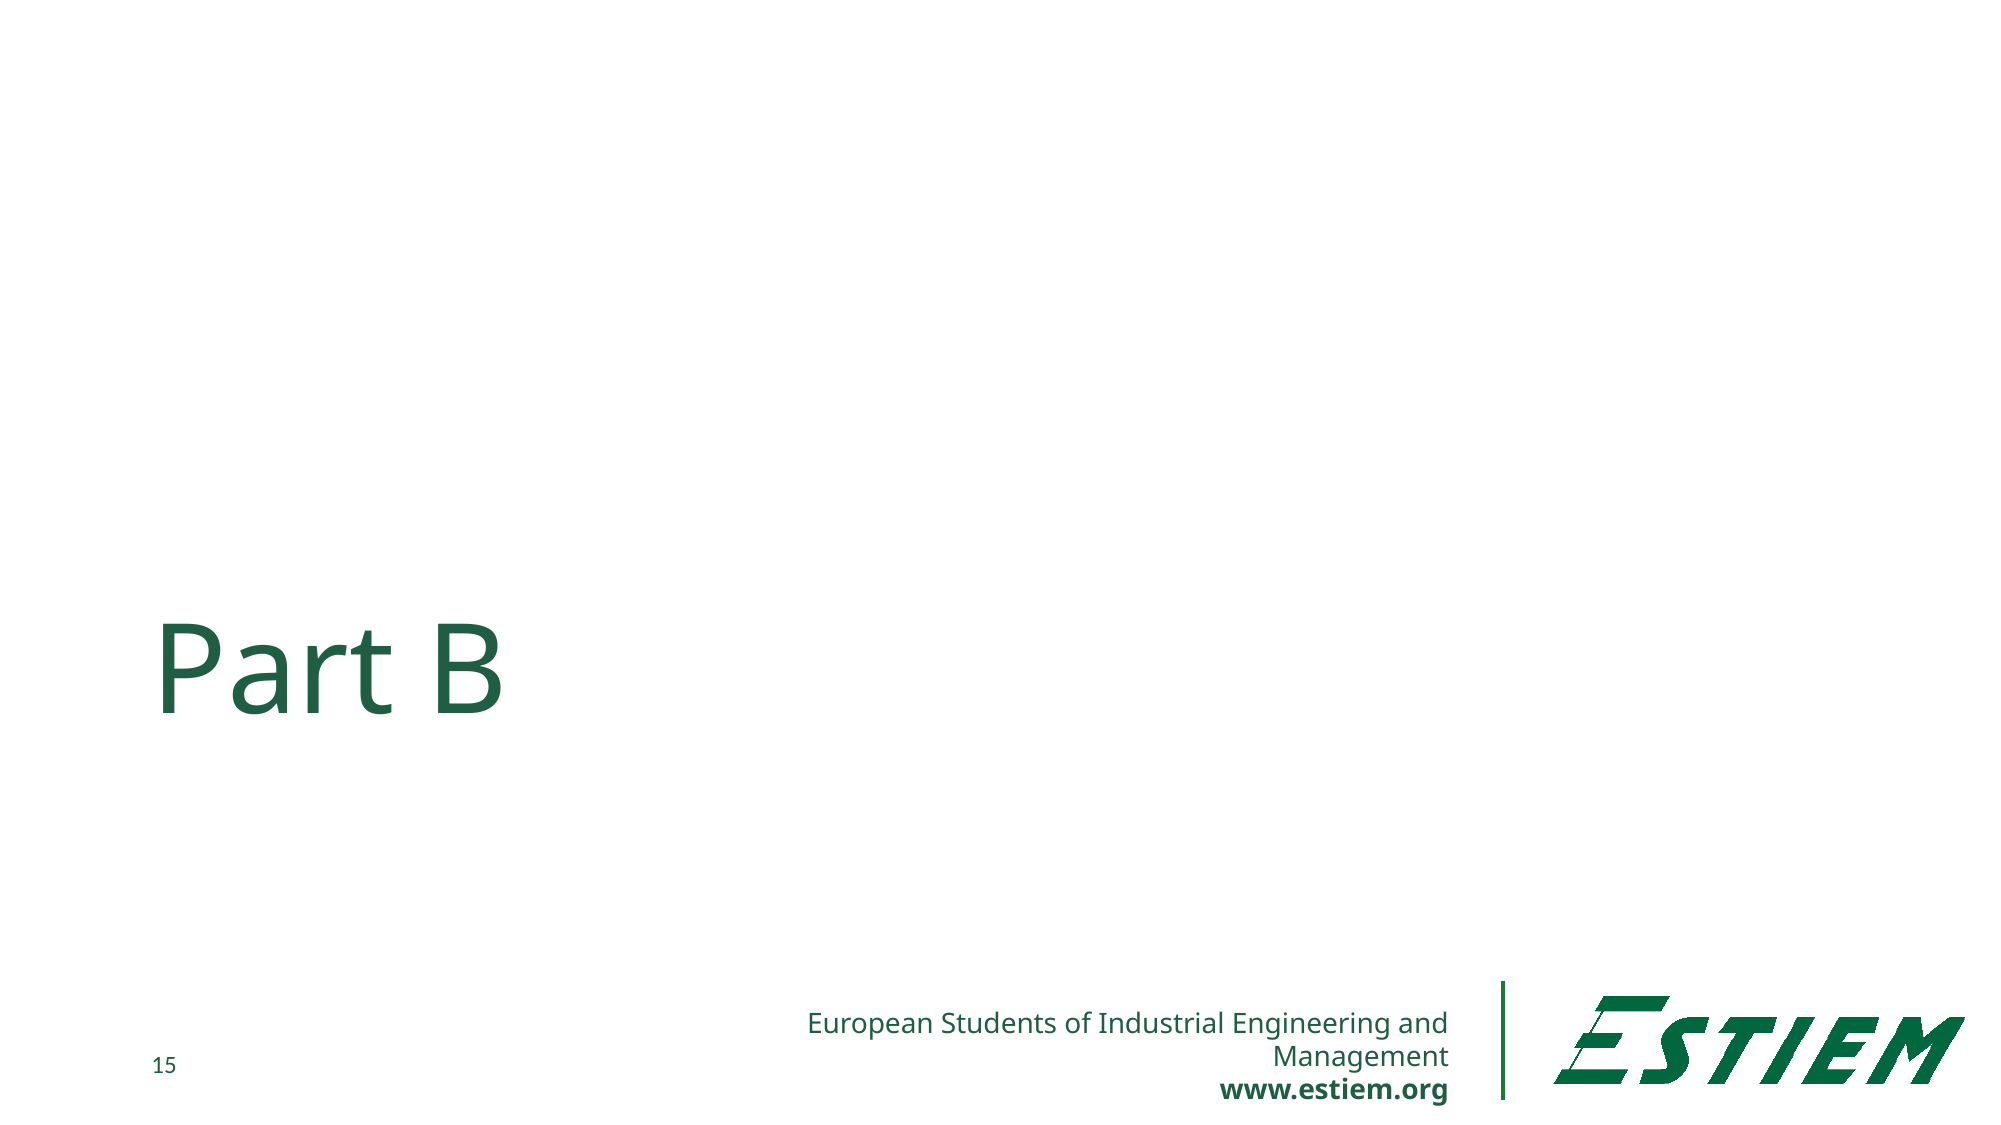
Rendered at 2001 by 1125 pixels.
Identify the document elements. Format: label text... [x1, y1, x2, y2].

title Part B [136, 280, 1862, 749]
picture [1553, 996, 1965, 1084]
slide_number 15 [136, 1033, 587, 1093]
